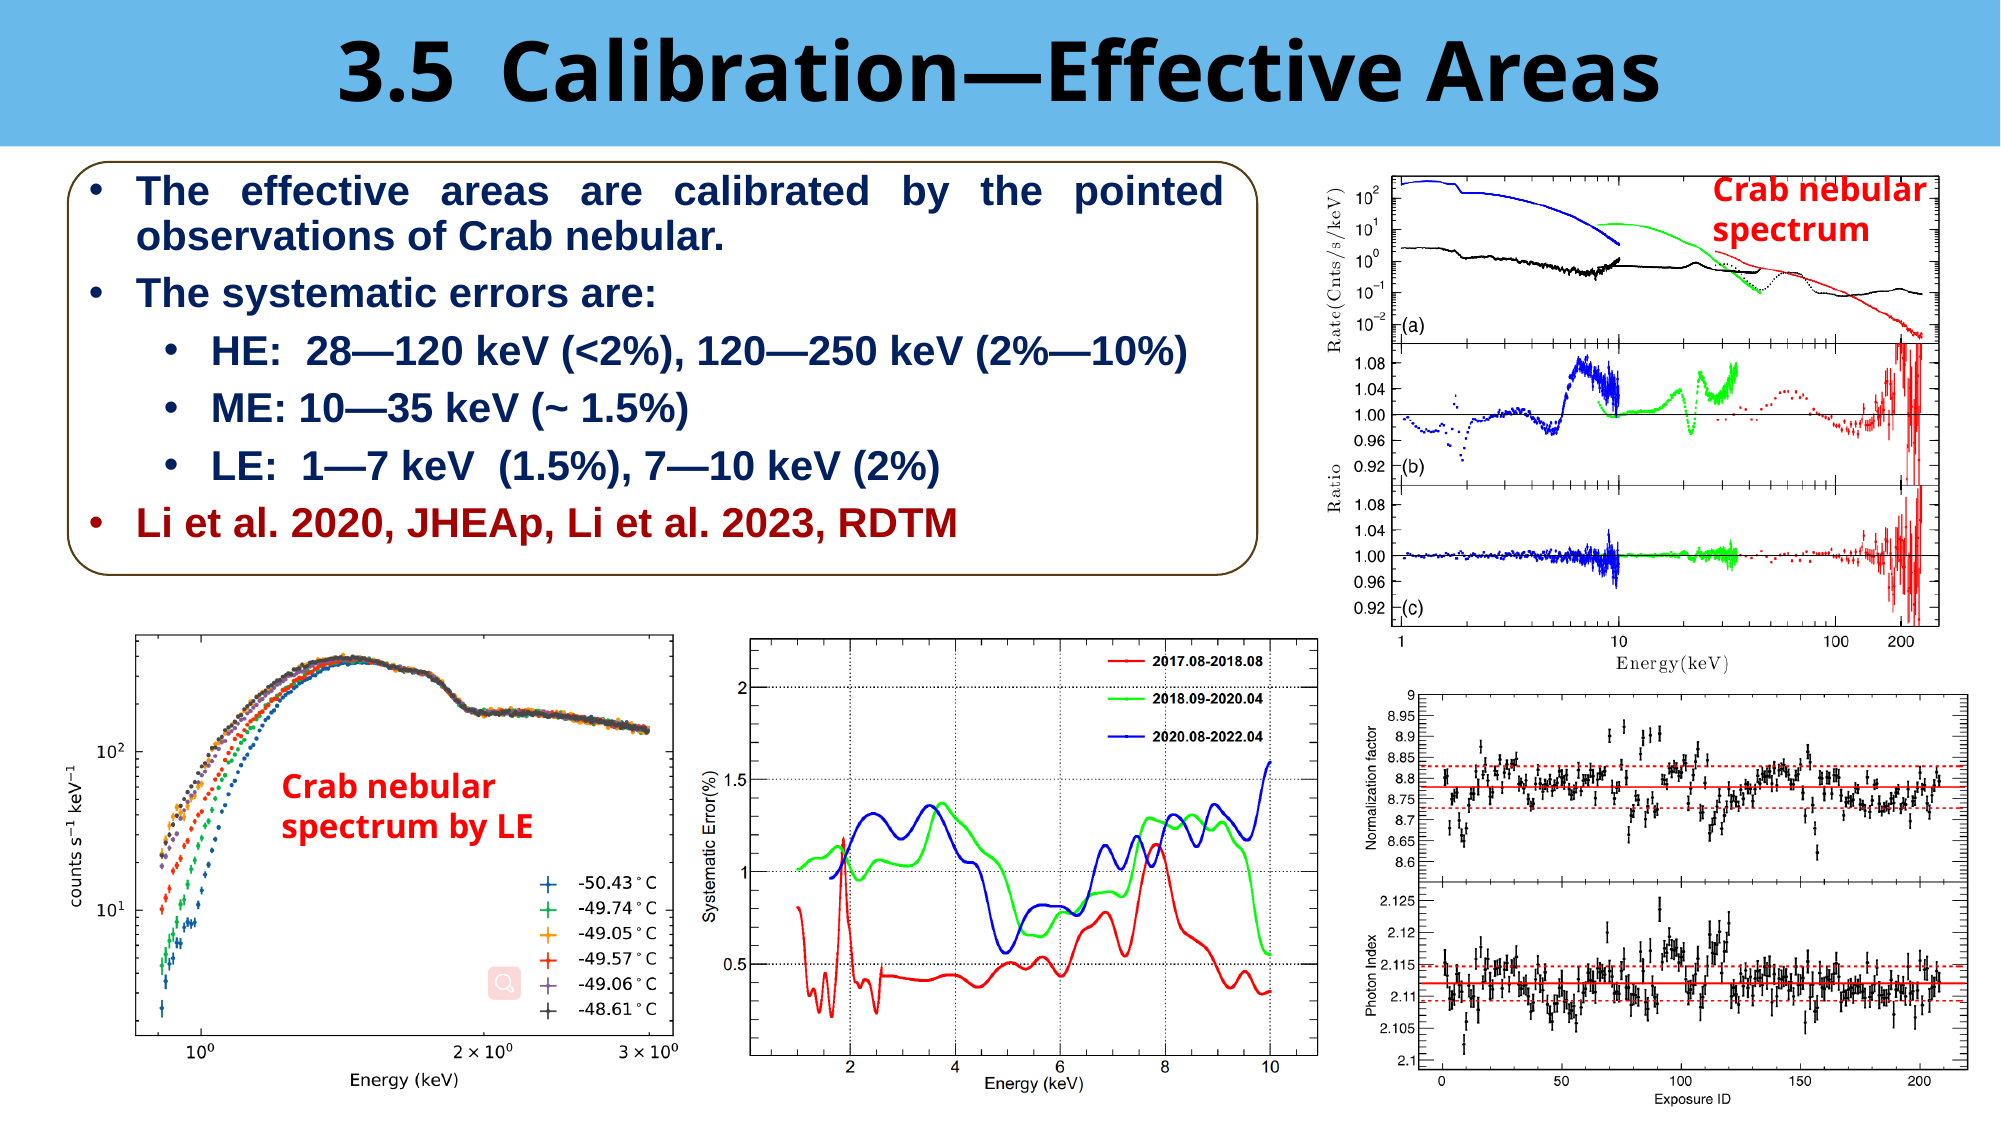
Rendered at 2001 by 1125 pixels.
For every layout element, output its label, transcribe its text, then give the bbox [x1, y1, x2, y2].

title 3.5 Calibration—Effective Areas [0, 22, 2000, 137]
text_box Crab nebular spectrum [1697, 160, 1990, 256]
picture [54, 626, 688, 1095]
picture [697, 161, 1978, 1113]
text_box The effective areas are calibrated by the pointed observations of Crab nebular. The systematic errors are: HE: 28—120 keV (<2%), 120—250 keV (2%—10%) ME: 10—35 keV (~ 1.5%) LE: 1—7 keV (1.5%), 7—10 keV (2%) Li et al. 2020, JHEAp, Li et al. 2023, RDTM [32, 161, 1240, 565]
text_box [80, 168, 1259, 576]
